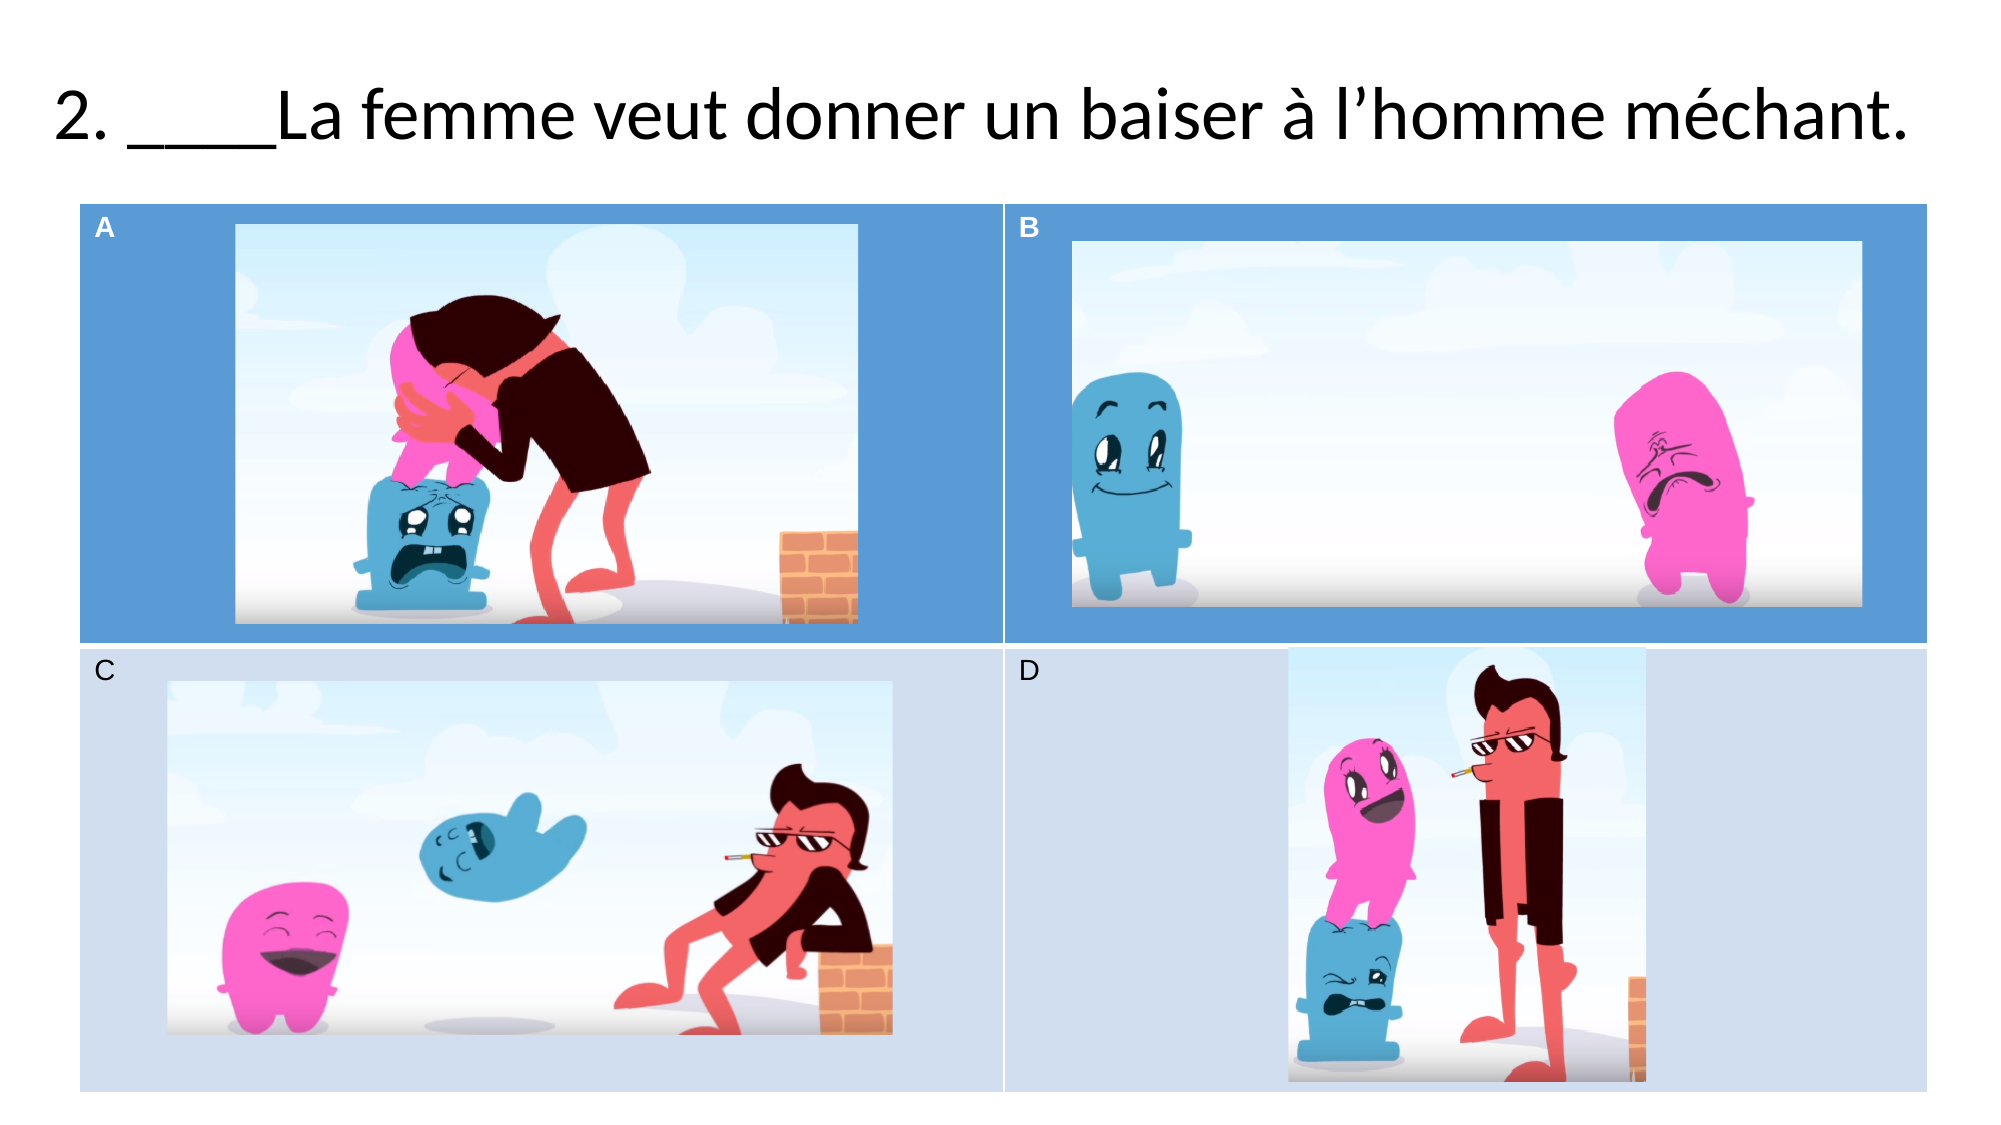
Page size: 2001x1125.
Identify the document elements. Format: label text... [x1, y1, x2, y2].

table_cell D [1005, 649, 1927, 1092]
table_header A [80, 204, 1003, 643]
table_cell C [80, 649, 1003, 1092]
table_header B [1005, 204, 1927, 643]
picture [1288, 647, 1647, 1082]
picture [234, 224, 859, 624]
picture [167, 680, 894, 1035]
picture [1071, 241, 1863, 607]
title 2. ____La femme veut donner un baiser à l’homme méchant. [38, 59, 1985, 171]
